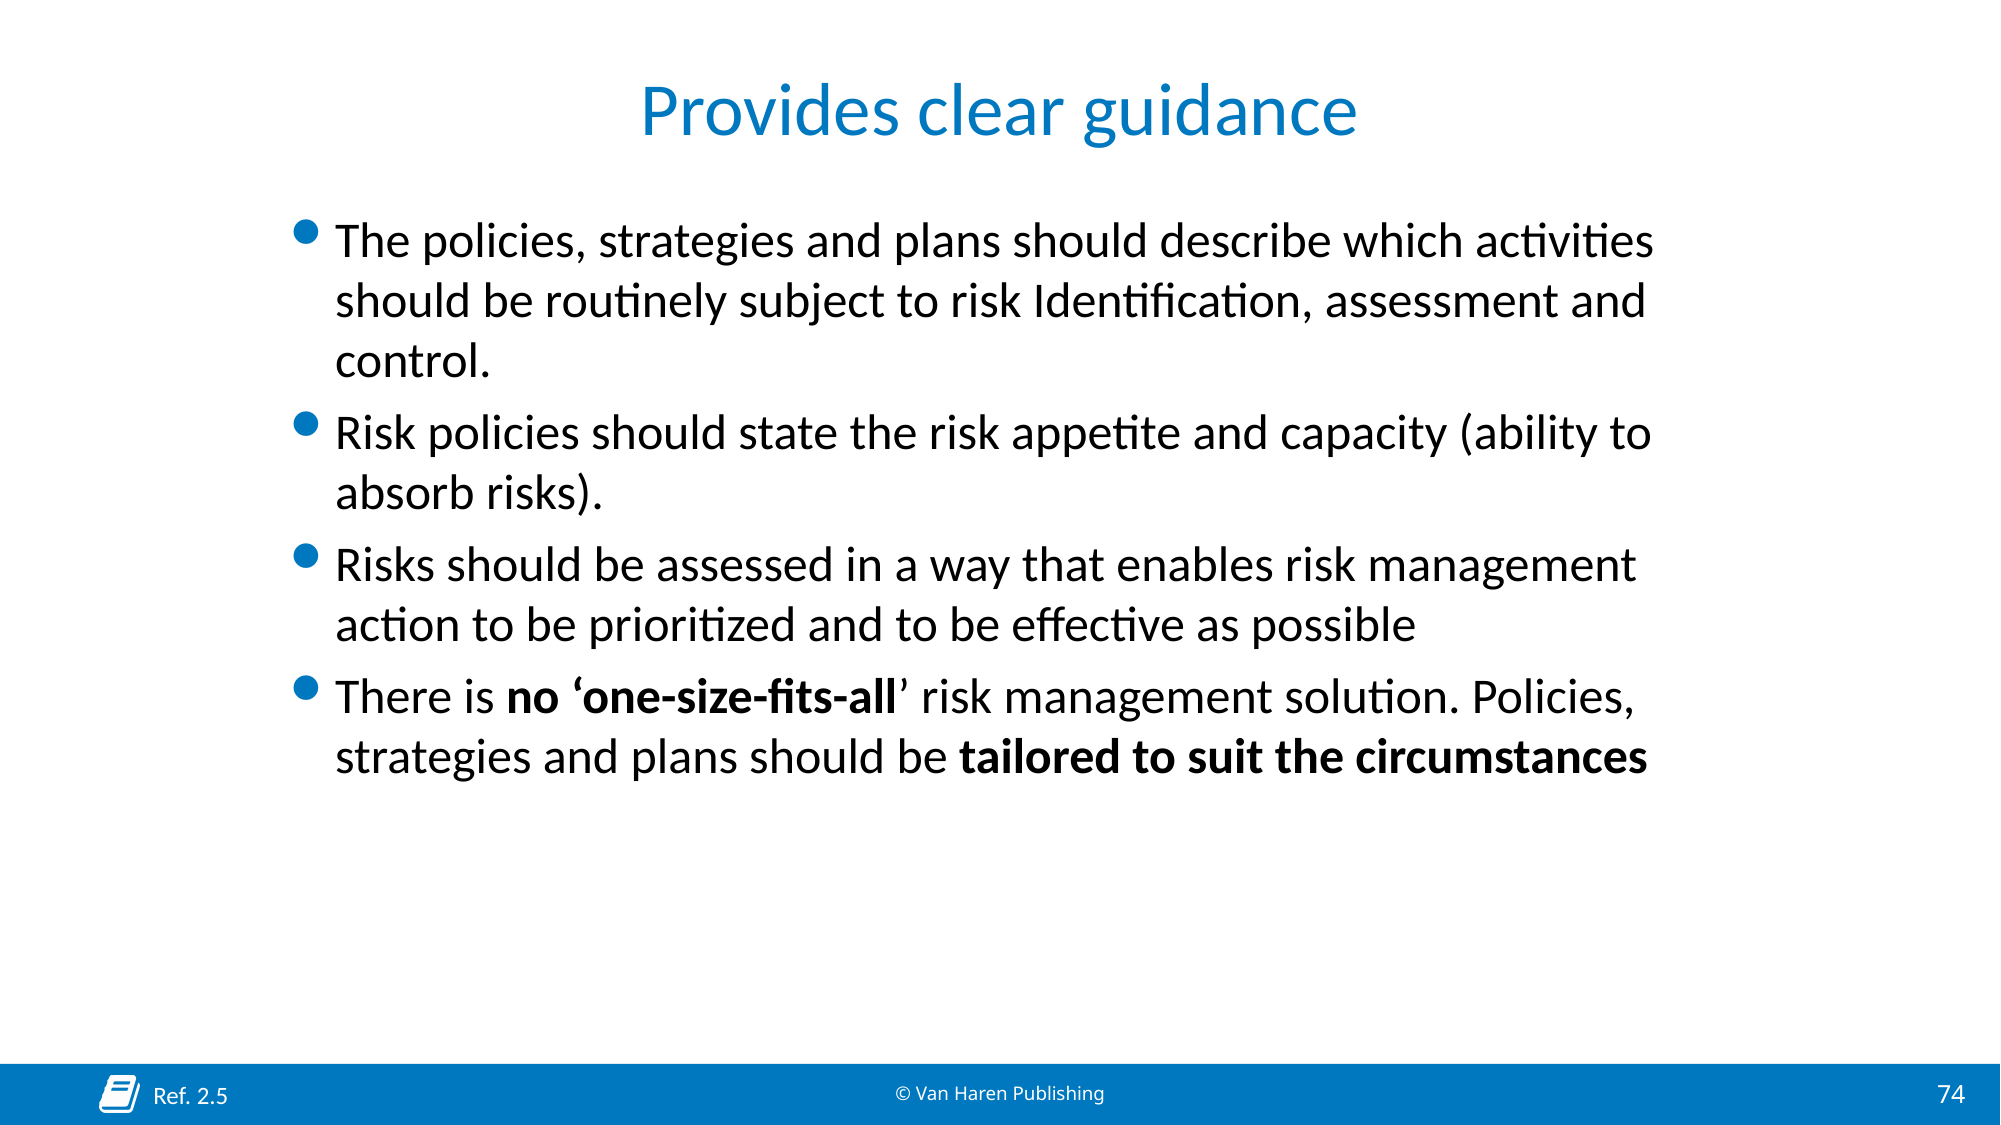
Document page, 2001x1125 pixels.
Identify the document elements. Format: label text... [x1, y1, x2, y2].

list Ref. 2.5 [138, 1060, 649, 1125]
picture [99, 1075, 138, 1113]
list The policies, strategies and plans should describe which activities should be routinely subject to risk Identification, assessment and control. Risk policies should state the risk appetite and capacity (ability to absorb risks). Risks should be assessed in a way that enables risk management action to be prioritized and to be effective as possible There is no ‘one-size-fits-all’ risk management solution. Policies, strategies and plans should be tailored to suit the circumstances [275, 199, 1725, 1027]
title Provides clear guidance [274, 43, 1725, 167]
